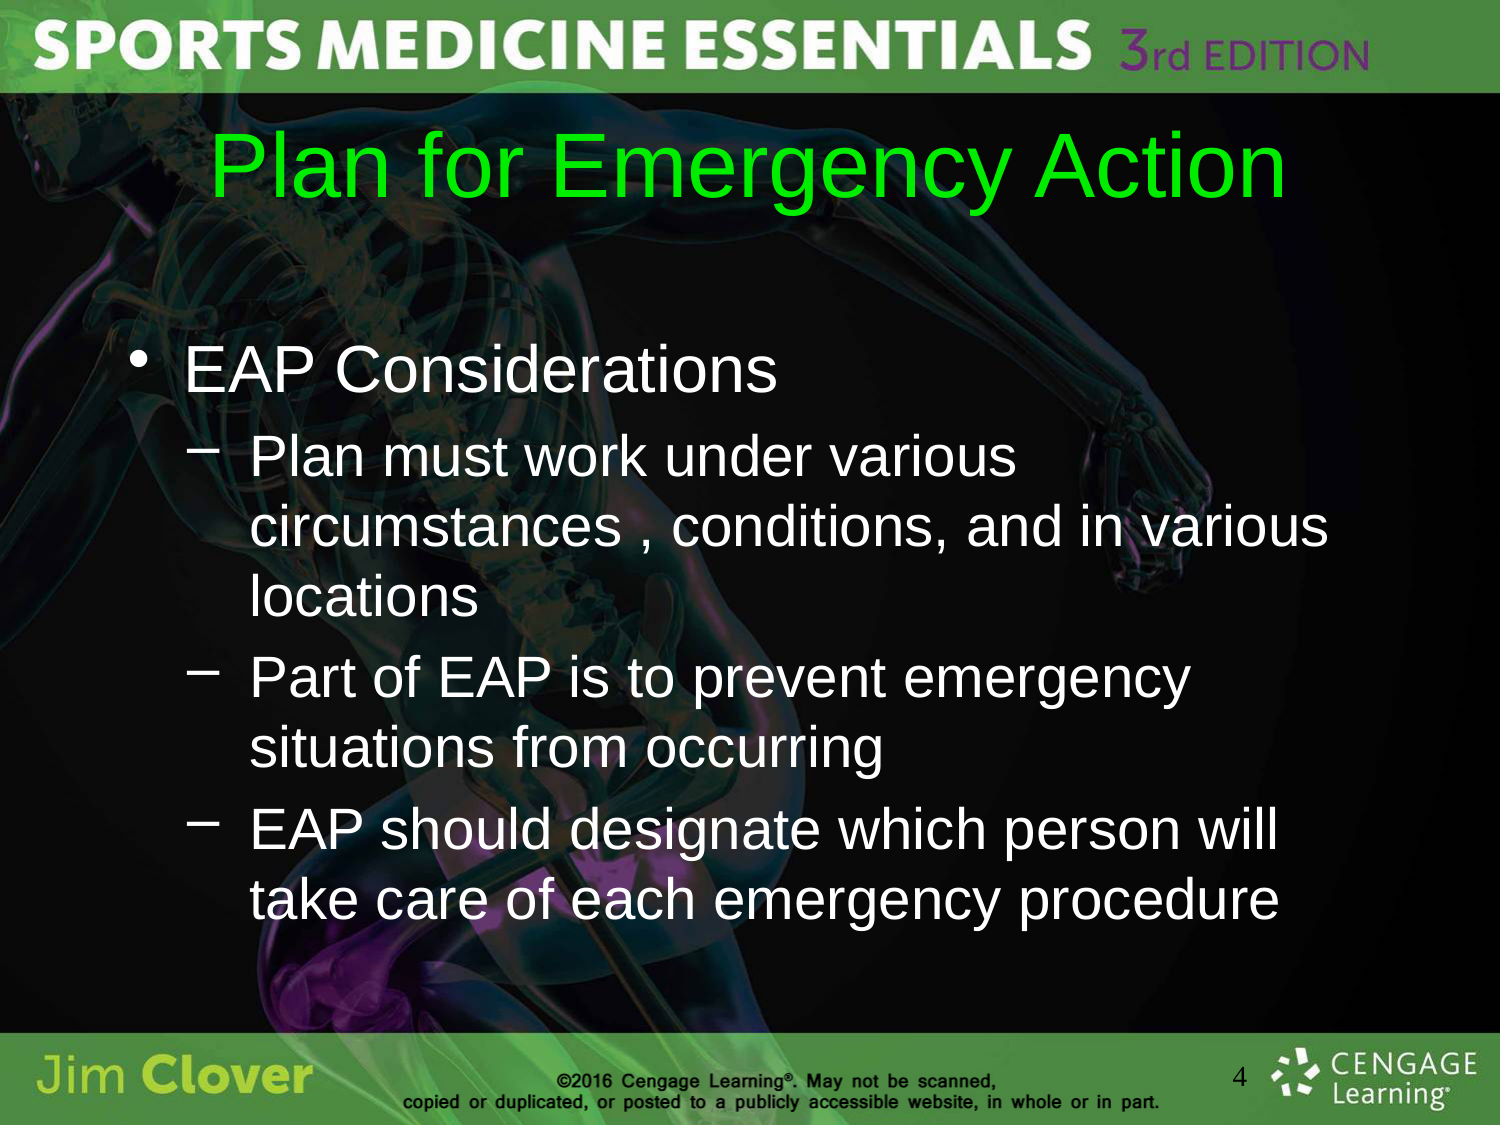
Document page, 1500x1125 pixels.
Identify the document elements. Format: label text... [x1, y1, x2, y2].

list EAP Considerations Plan must work under various circumstances , conditions, and in various locations Part of EAP is to prevent emergency situations from occurring EAP should designate which person will take care of each emergency procedure [112, 318, 1388, 994]
picture [0, 0, 1500, 1125]
slide_number 4 [950, 1050, 1263, 1125]
title Plan for Emergency Action [112, 106, 1388, 257]
